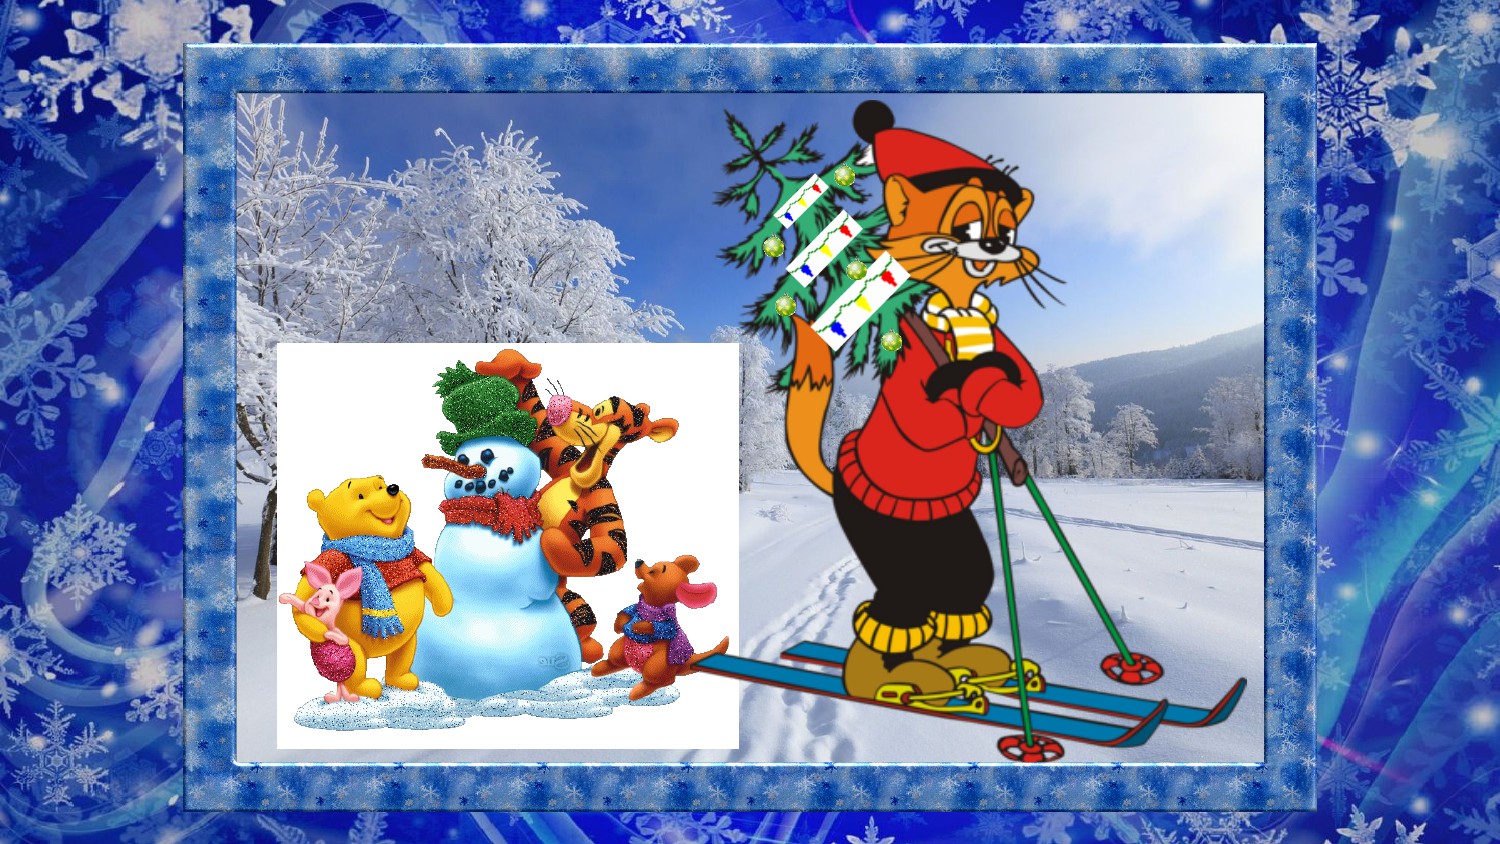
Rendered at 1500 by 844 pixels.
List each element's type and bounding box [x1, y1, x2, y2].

picture [0, 0, 1500, 844]
text_box [182, 43, 1318, 812]
